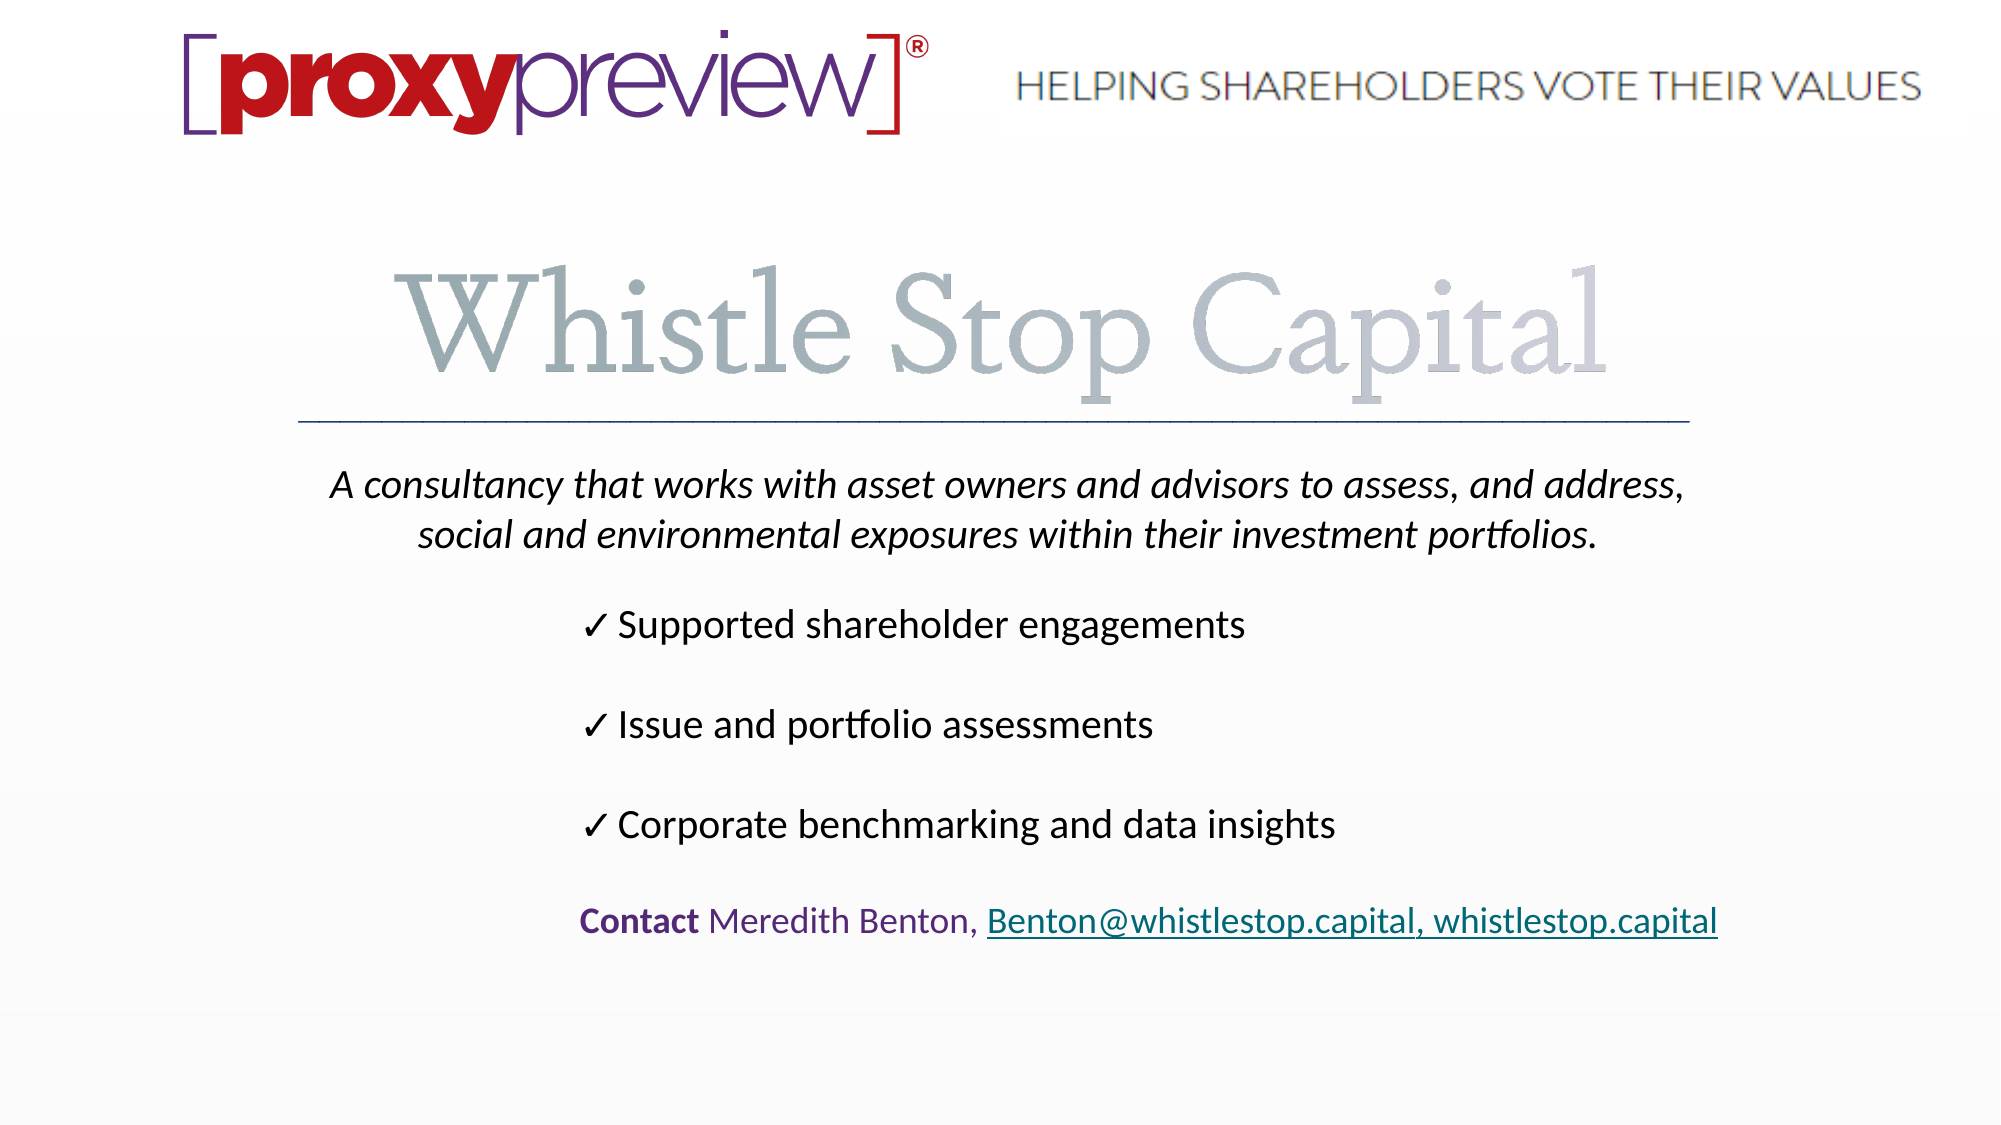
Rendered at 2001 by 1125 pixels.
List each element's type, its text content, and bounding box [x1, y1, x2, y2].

picture [999, 56, 1971, 141]
picture [347, 233, 1653, 429]
text_box ___________________________________________________________________ A consultancy that works with asset owners and advisors to assess, and address, social and environmental exposures within their investment portfolios. Supported shareholder engagements Issue and portfolio assessments Corporate benchmarking and data insights Contact Meredith Benton, Benton@whistlestop.capital, whistlestop.capital [283, 373, 1734, 1079]
text_box [1159, 79, 1190, 140]
picture [171, 22, 941, 143]
